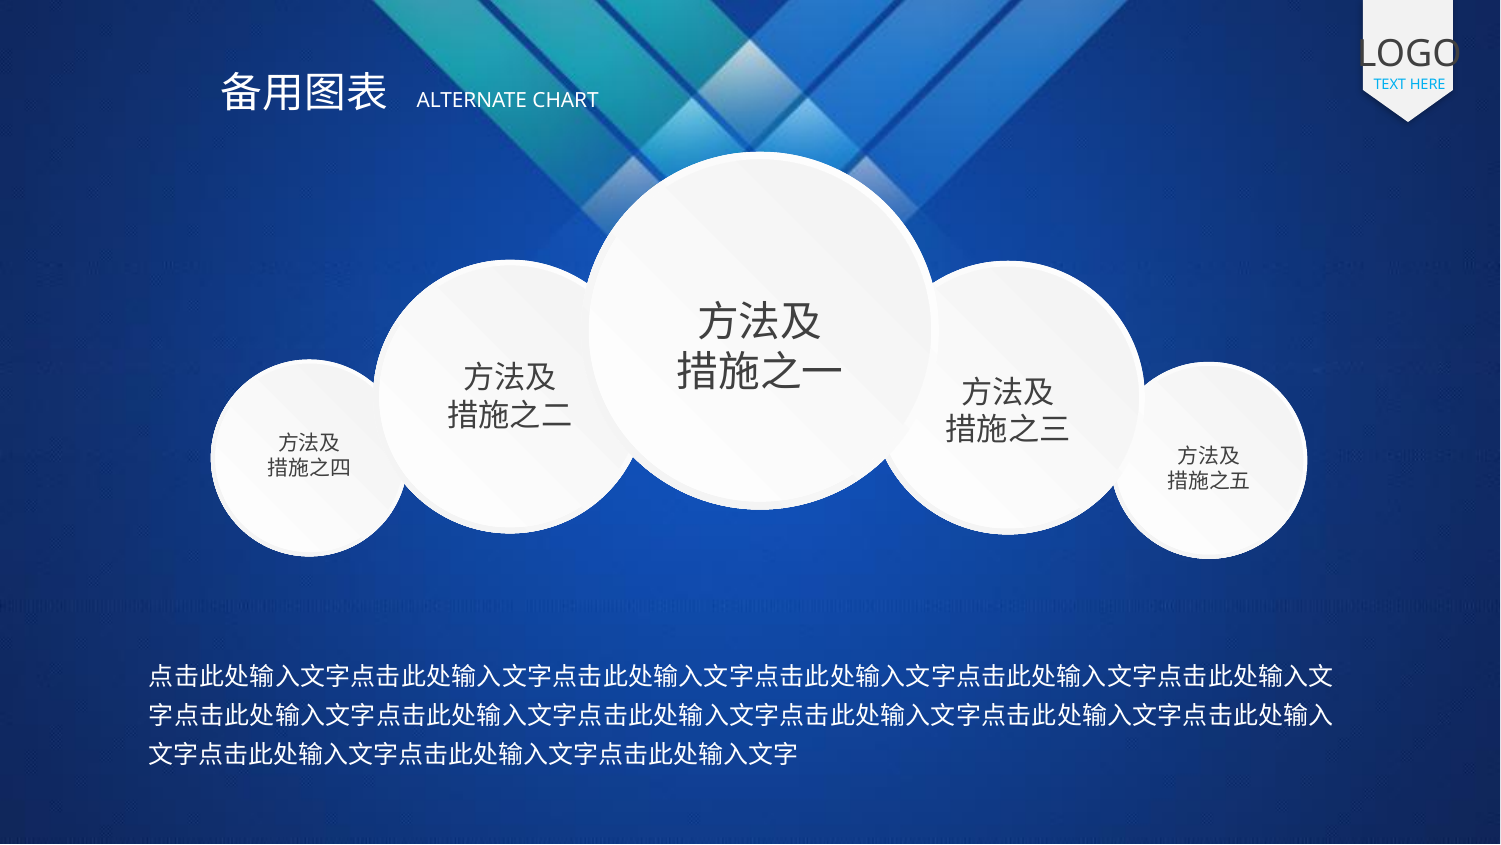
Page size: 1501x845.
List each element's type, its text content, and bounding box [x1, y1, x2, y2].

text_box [372, 259, 648, 534]
picture [0, 0, 1501, 844]
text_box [1110, 361, 1308, 559]
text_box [580, 151, 940, 510]
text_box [870, 260, 1146, 535]
text_box 备用图表 [209, 60, 400, 122]
text_box ALTERNATE CHART [405, 81, 852, 118]
text_box 点击此处输入文字点击此处输入文字点击此处输入文字点击此处输入文字点击此处输入文字点击此处输入文字点击此处输入文字点击此处输入文字点击此处输入文字点击此处输入文字点击此处输入文字点击此处输入文字点击此处输入文字点击此处输入文字点击此处输入文字 [137, 645, 1345, 774]
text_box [1355, 0, 1463, 123]
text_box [210, 359, 408, 557]
